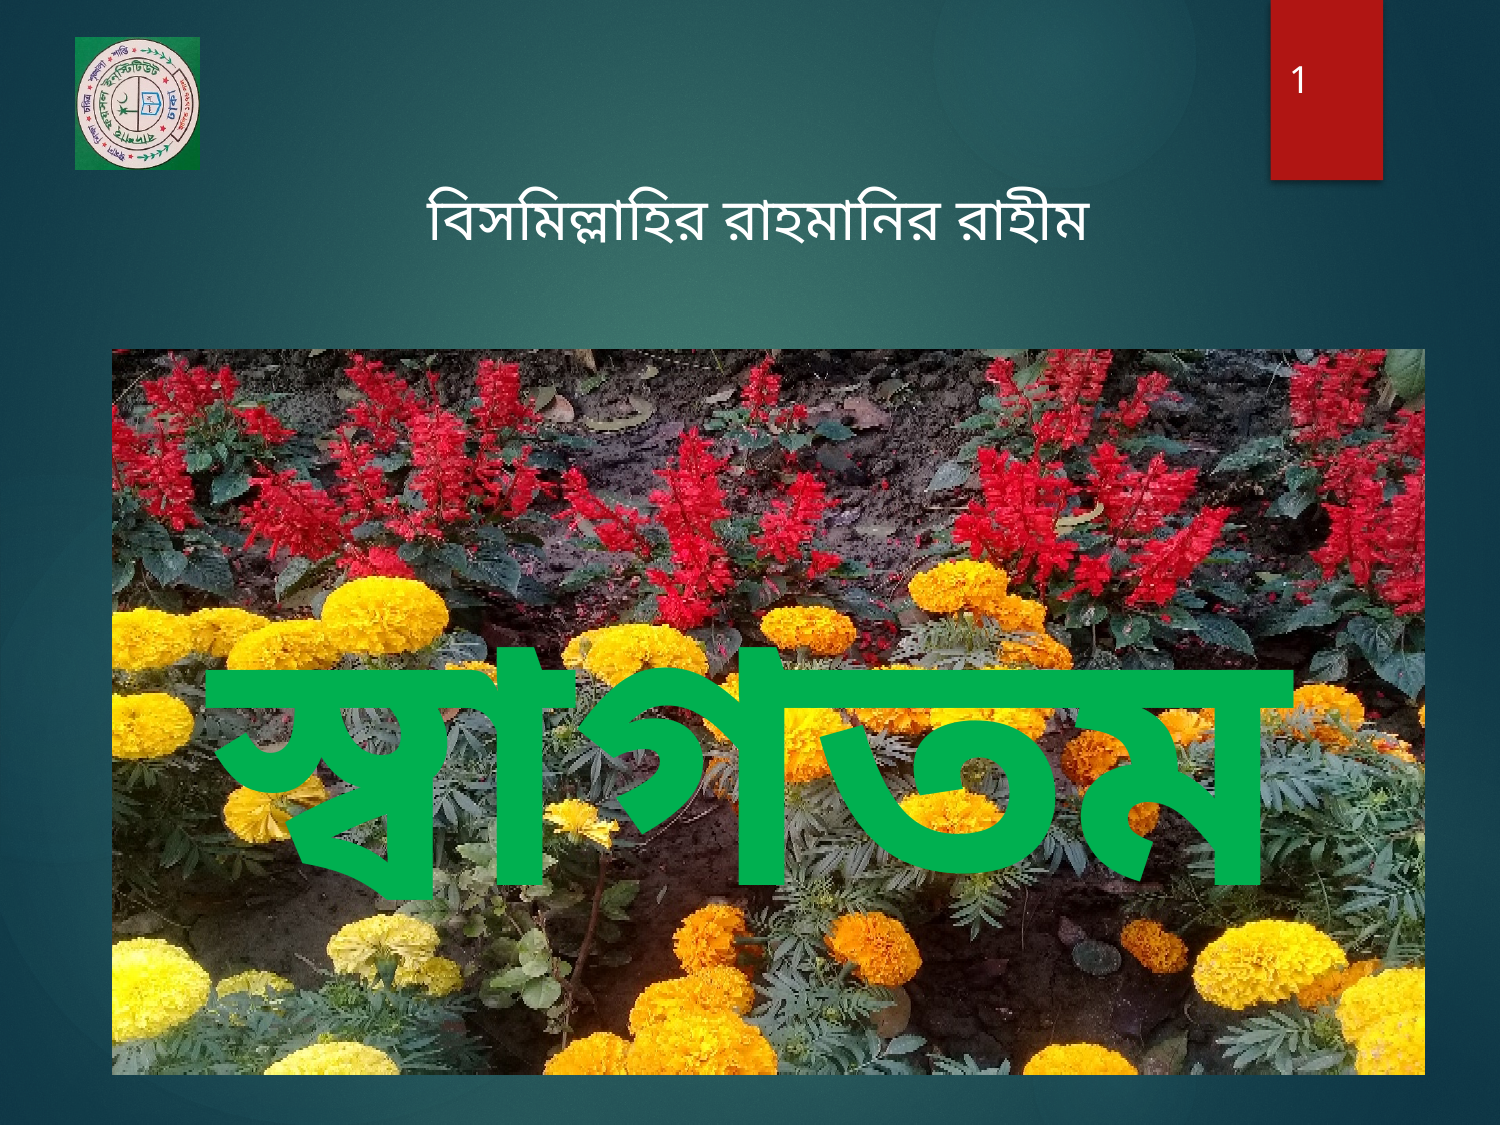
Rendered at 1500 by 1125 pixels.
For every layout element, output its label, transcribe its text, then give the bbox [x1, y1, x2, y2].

slide_number 1 [1273, 48, 1378, 175]
picture [75, 37, 200, 170]
text_box বিসমিল্লাহির রাহমানির রাহীম [412, 174, 1175, 260]
picture [112, 349, 1426, 1076]
